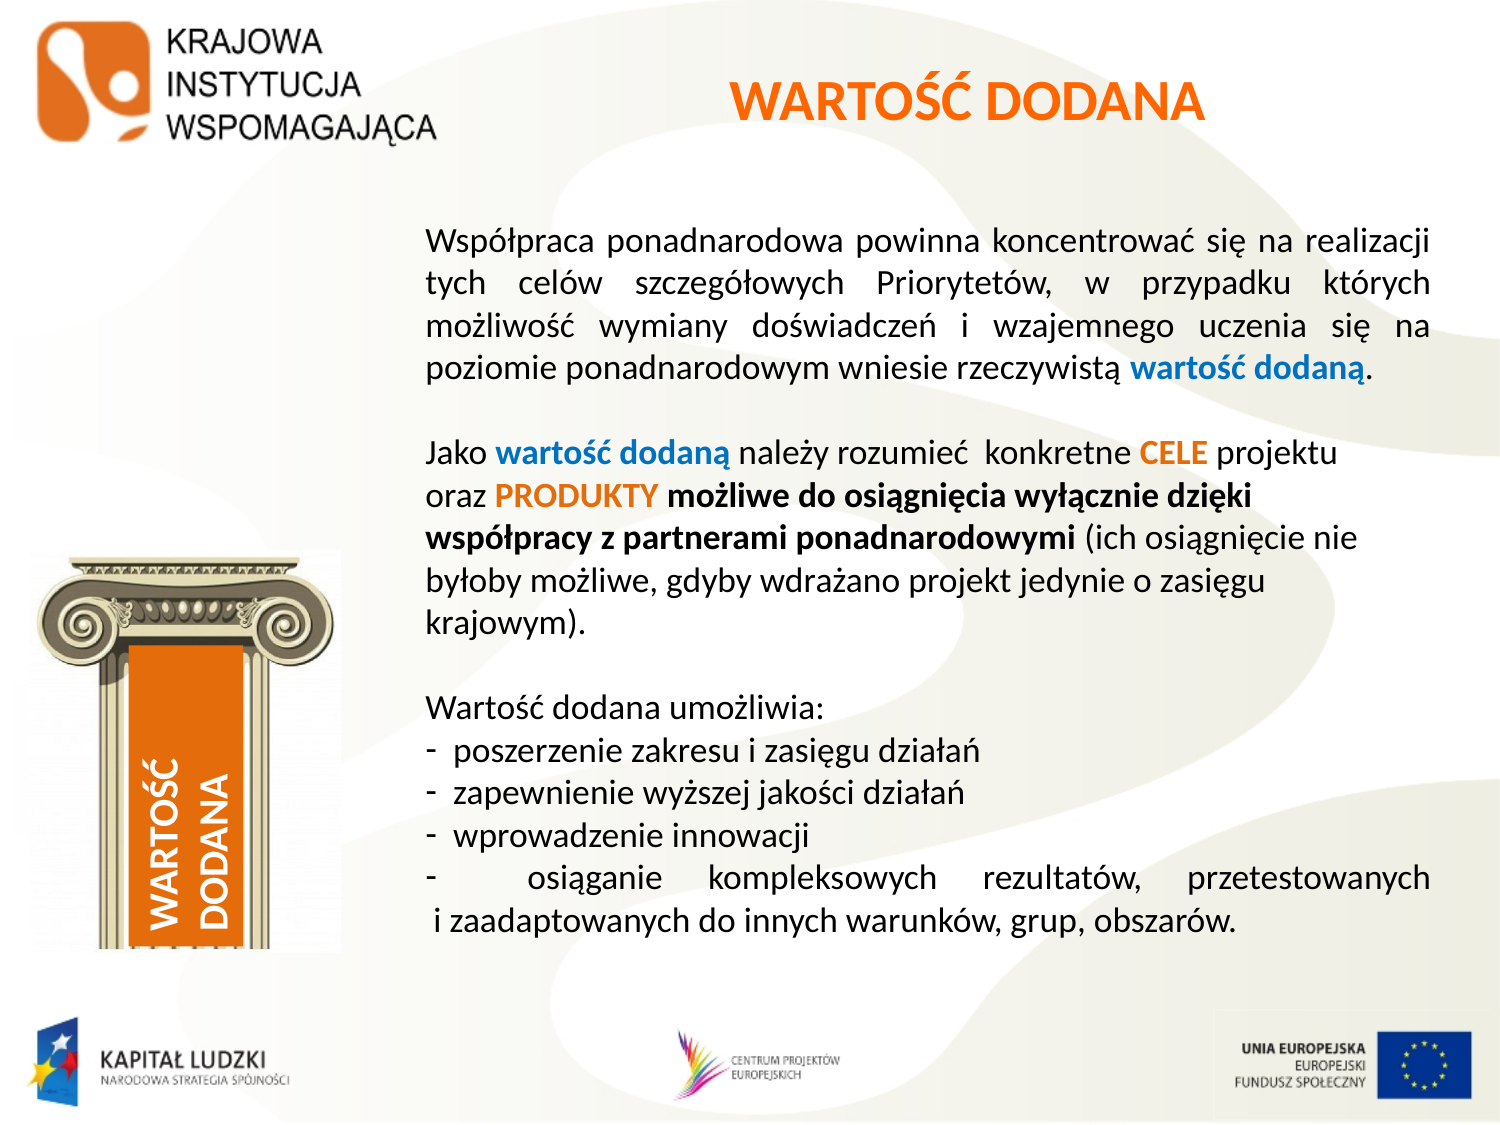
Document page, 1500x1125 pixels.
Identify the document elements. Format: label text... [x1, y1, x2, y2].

picture [0, 0, 1500, 1125]
text_box WARTOŚĆ DODANA [572, 54, 1376, 140]
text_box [29, 550, 341, 953]
list Współpraca ponadnarodowa powinna koncentrować się na realizacji tych celów szczegółowych Priorytetów, w przypadku których możliwość wymiany doświadczeń i wzajemnego uczenia się na poziomie ponadnarodowym wniesie rzeczywistą wartość dodaną. Jako wartość dodaną należy rozumieć konkretne CELE projektu oraz PRODUKTY możliwe do osiągnięcia wyłącznie dzięki współpracy z partnerami ponadnarodowymi (ich osiągnięcie nie byłoby możliwe, gdyby wdrażano projekt jedynie o zasięgu krajowym). Wartość dodana umożliwia: poszerzenie zakresu i zasięgu działań zapewnienie wyższej jakości działań wprowadzenie innowacji osiąganie kompleksowych rezultatów, przetestowanych i zaadaptowanych do innych warunków, grup, obszarów. [336, 160, 1448, 892]
